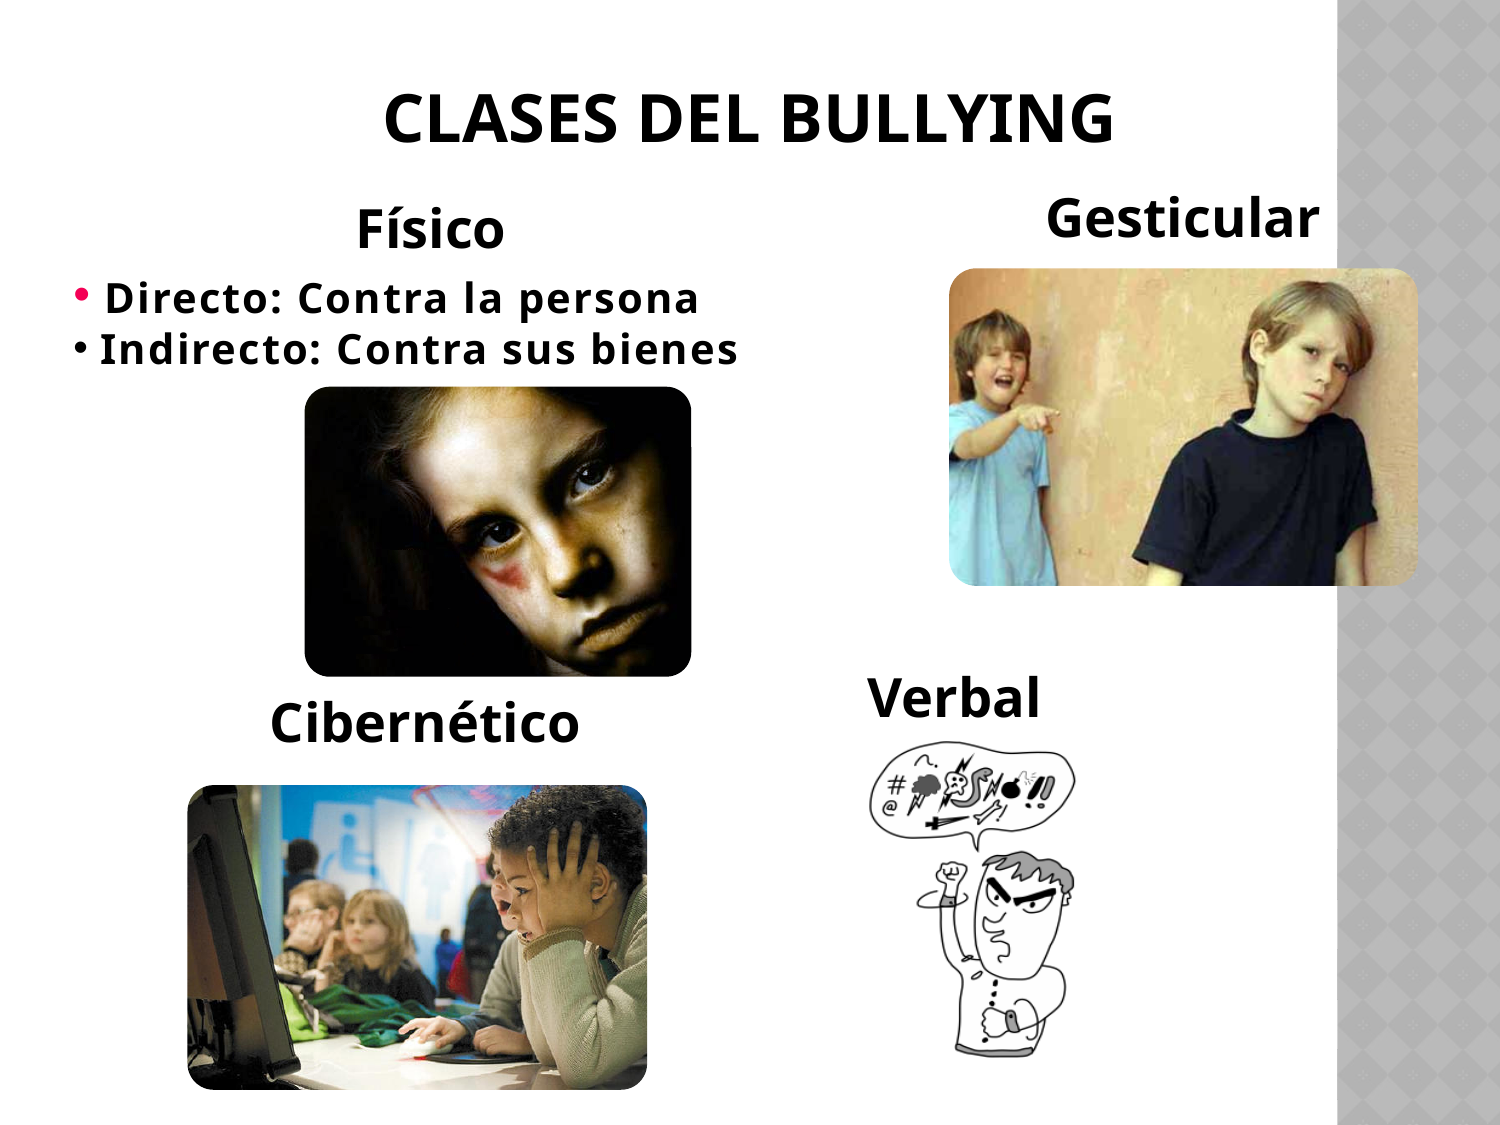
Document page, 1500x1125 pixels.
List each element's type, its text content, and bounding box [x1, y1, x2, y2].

text_box Verbal [796, 656, 1500, 736]
picture [287, 784, 297, 794]
picture [187, 784, 648, 1091]
text_box Físico [0, 187, 750, 268]
picture [866, 737, 1079, 1061]
picture [948, 267, 1419, 587]
text_box CLASES DEL BULLYING [0, 68, 1500, 164]
text_box Gesticular [808, 175, 1500, 256]
picture [304, 386, 692, 678]
text_box Cibernético [199, 680, 868, 761]
text_box Directo: Contra la persona Indirecto: Contra sus bienes [58, 257, 809, 380]
